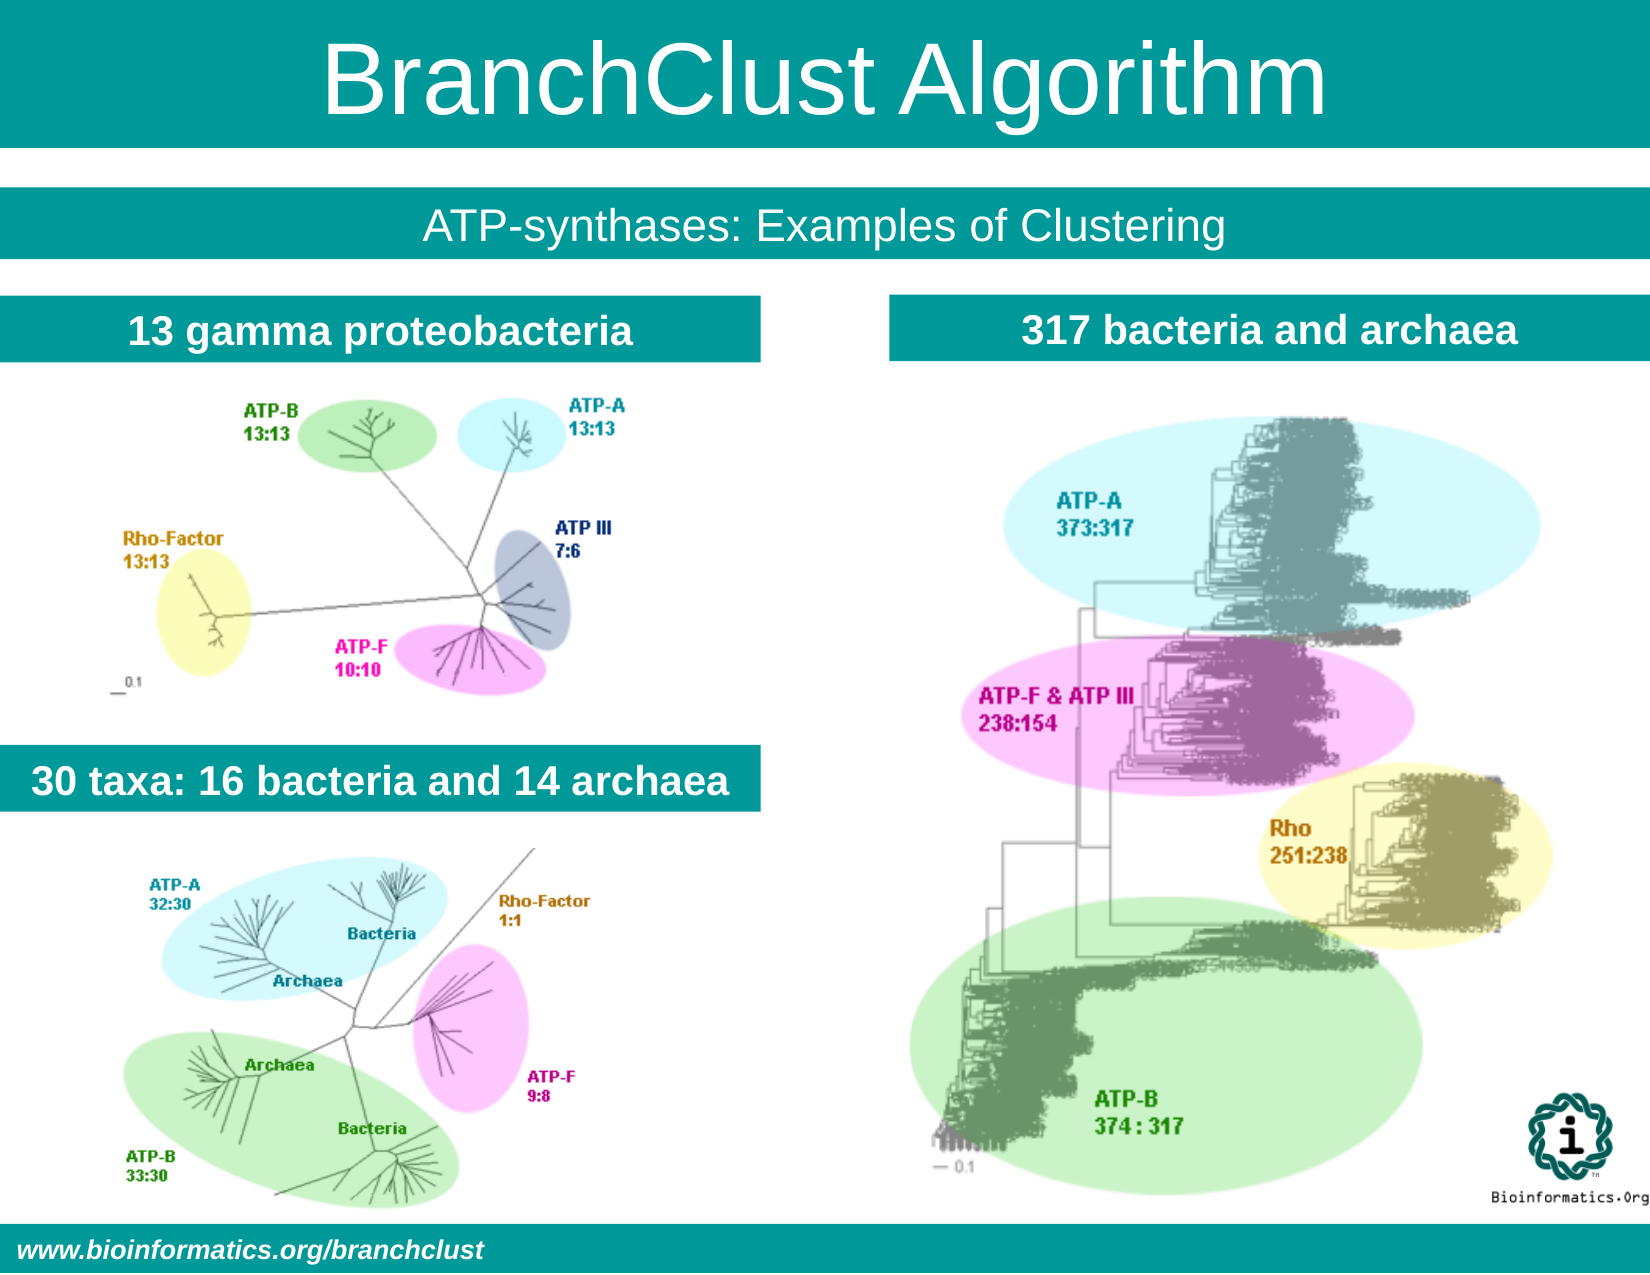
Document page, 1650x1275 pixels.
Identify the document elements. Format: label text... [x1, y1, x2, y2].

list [82, 386, 637, 701]
picture [1491, 1086, 1650, 1210]
text_box BranchClust Algorithm [0, 0, 1650, 148]
text_box 30 taxa: 16 bacteria and 14 archaea [0, 744, 761, 812]
text_box 13 gamma proteobacteria [0, 295, 761, 363]
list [910, 397, 1553, 1204]
text_box ATP-synthases: Examples of Clustering [0, 187, 1650, 260]
text_box www.bioinformatics.org/branchclust [0, 1223, 1650, 1273]
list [108, 848, 612, 1218]
text_box 317 bacteria and archaea [889, 294, 1650, 362]
